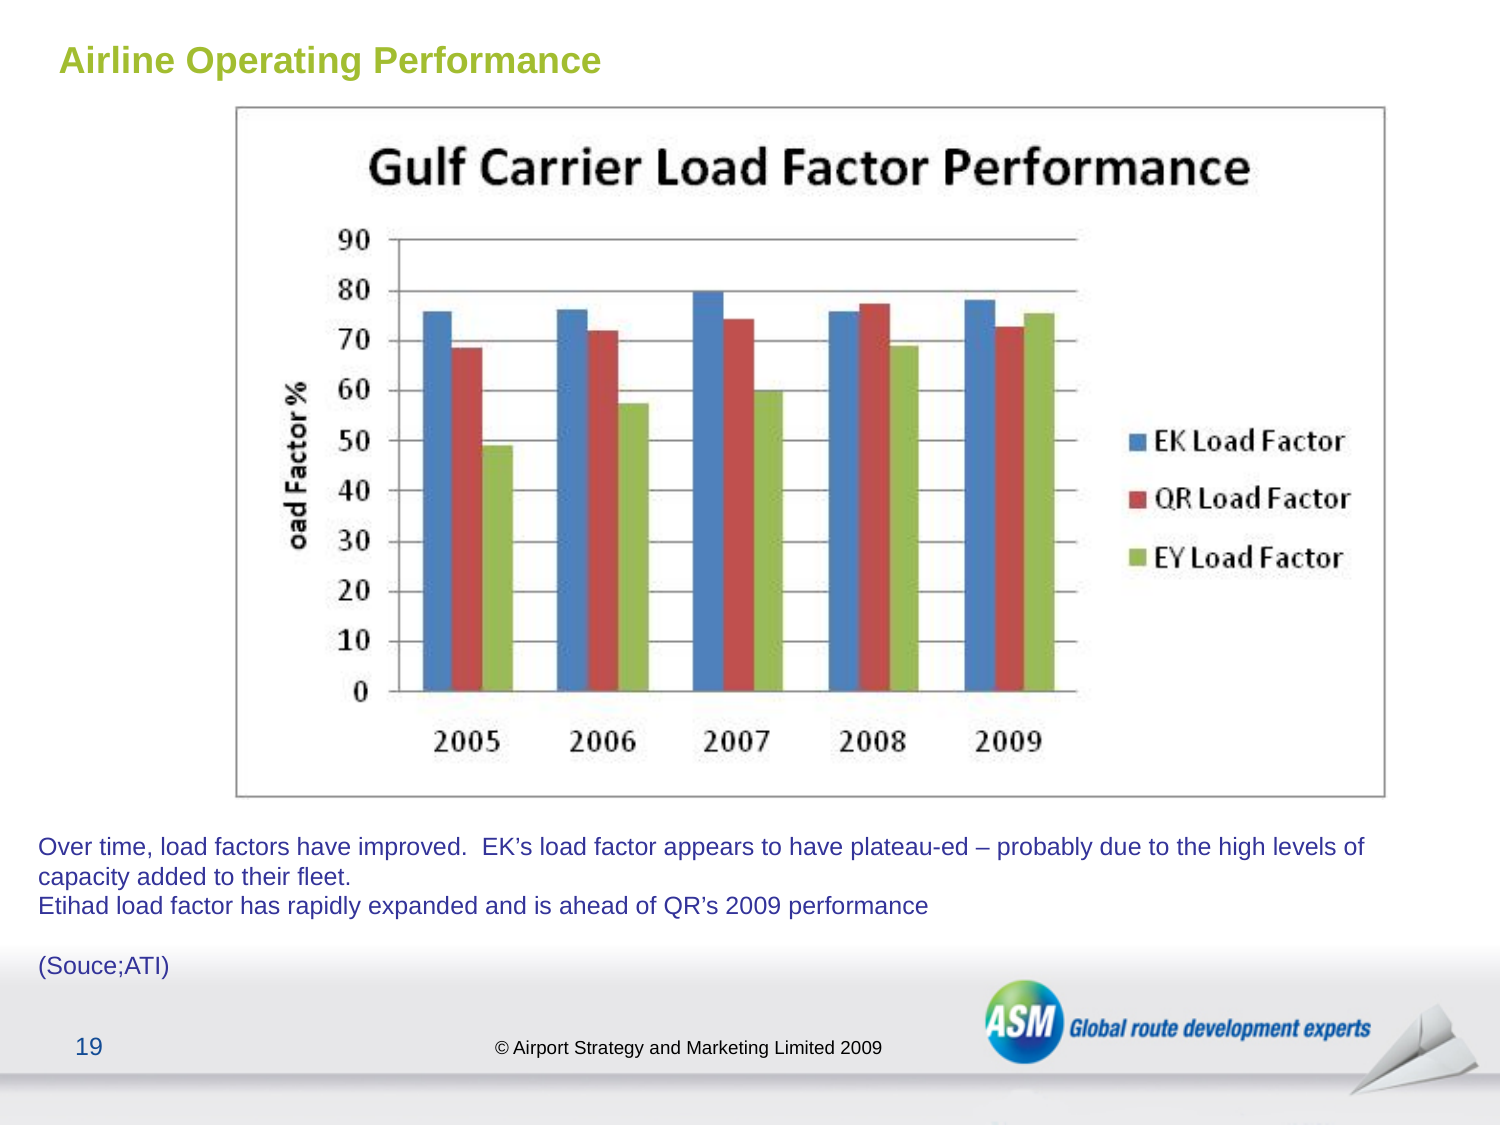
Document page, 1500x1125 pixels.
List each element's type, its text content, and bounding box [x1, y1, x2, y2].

text_box Over time, load factors have improved. EK’s load factor appears to have plateau-ed – probably due to the high levels of capacity added to their fleet. Etihad load factor has rapidly expanded and is ahead of QR’s 2009 performance (Souce;ATI) [23, 822, 1454, 988]
text_box 19 [75, 1030, 254, 1094]
picture [0, 945, 1500, 1125]
title Airline Operating Performance [58, 23, 1359, 94]
picture [234, 105, 1388, 800]
